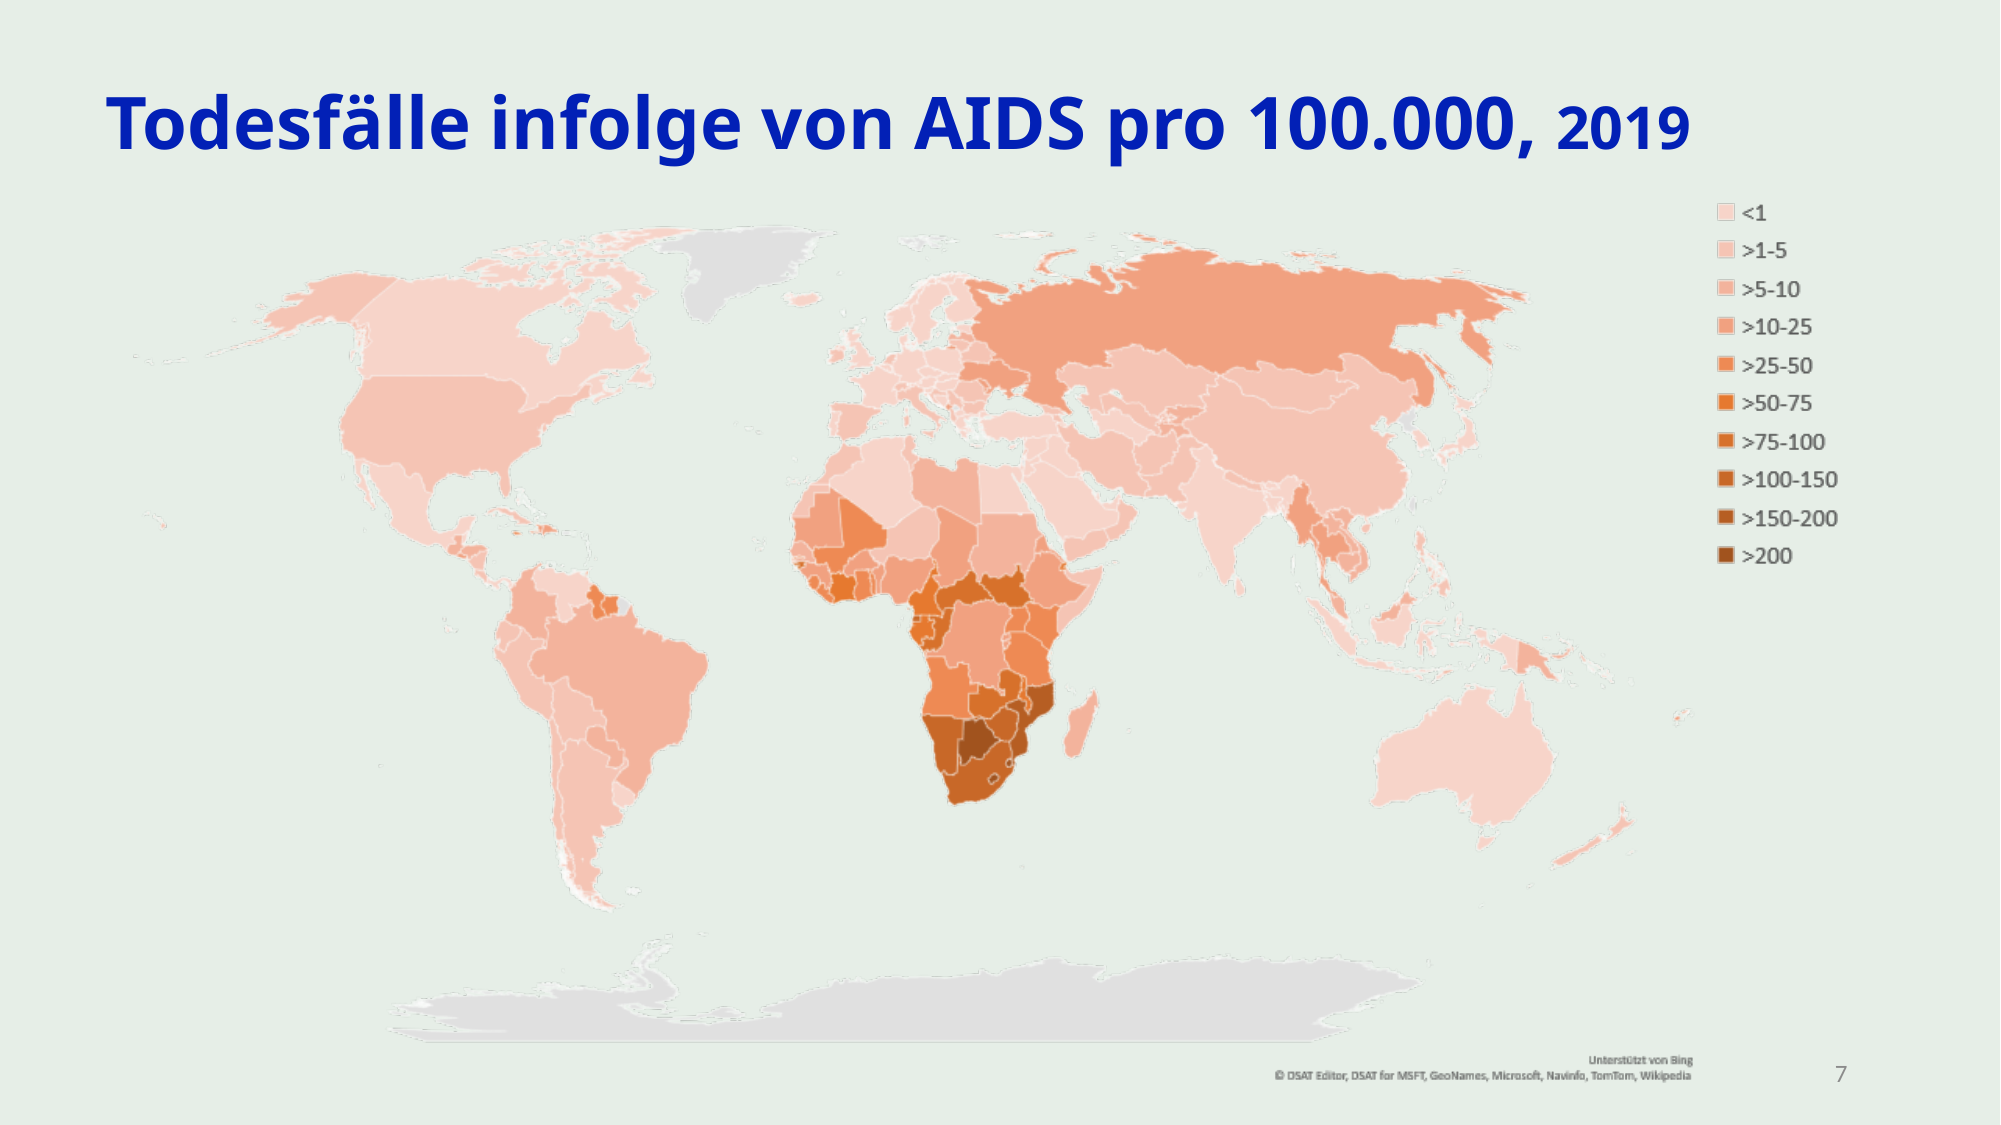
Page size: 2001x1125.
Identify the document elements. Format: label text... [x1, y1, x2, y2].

picture [123, 174, 1863, 1097]
title Todesfälle infolge von AIDS pro 100.000, 2019 [90, 59, 1910, 193]
slide_number 7 [1412, 1042, 1863, 1103]
